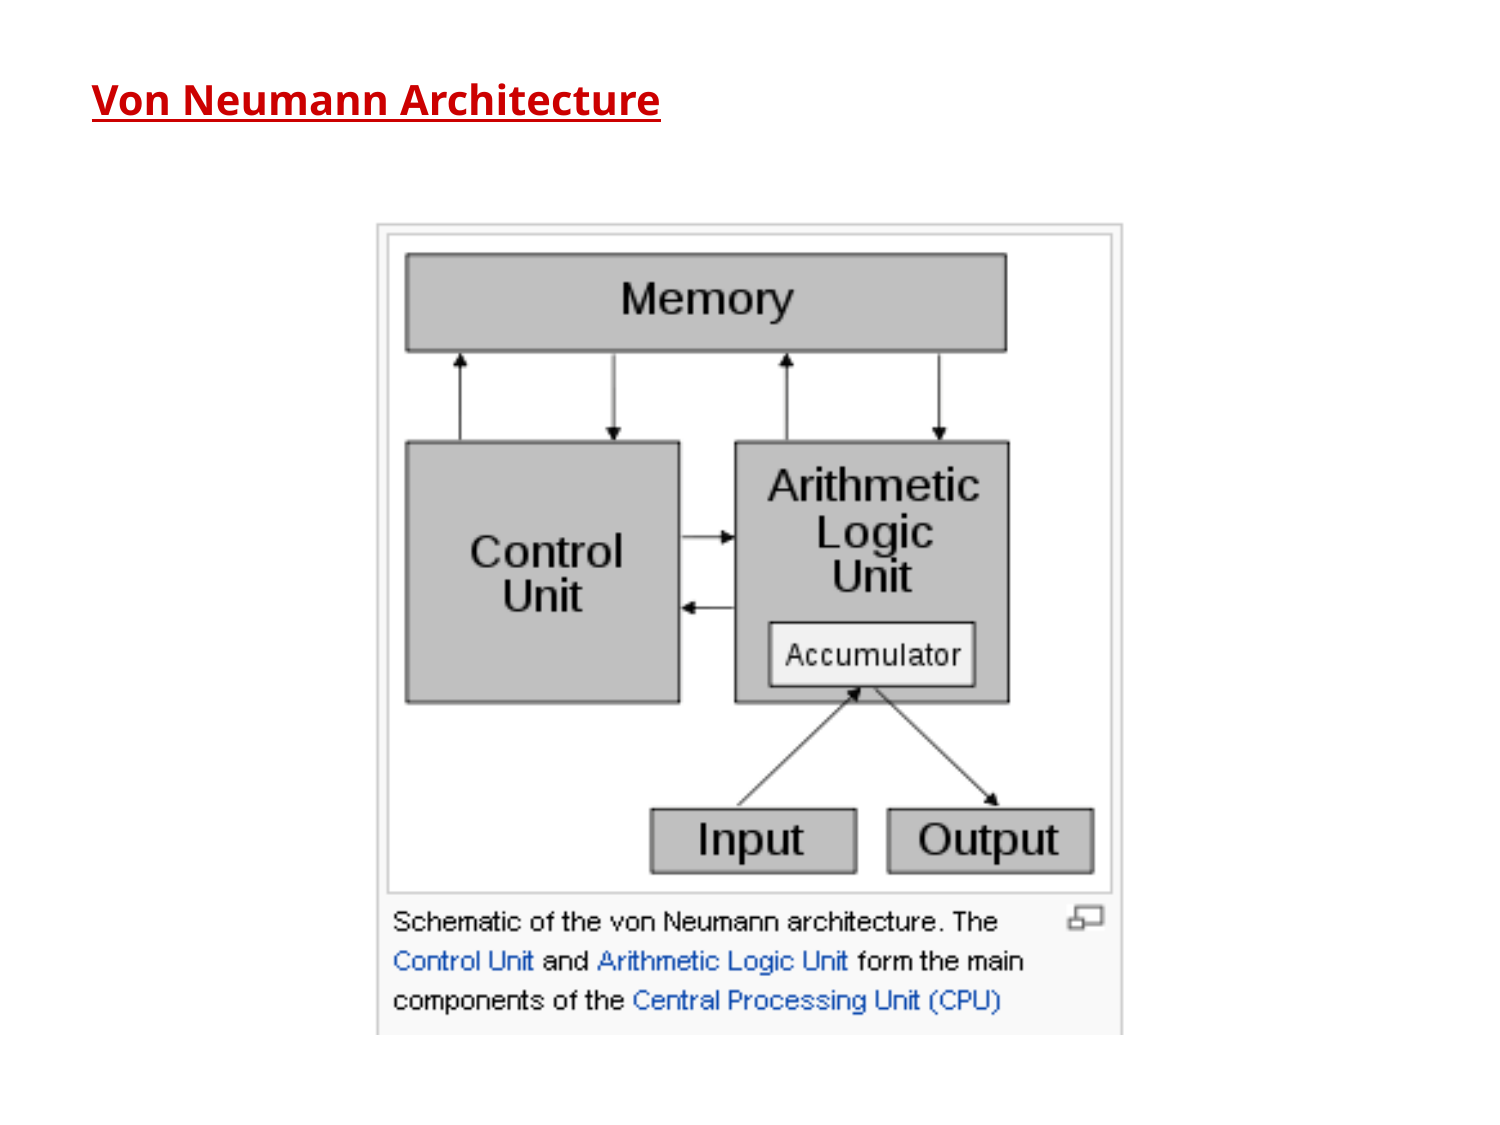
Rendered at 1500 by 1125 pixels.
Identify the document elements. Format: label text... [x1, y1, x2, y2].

text_box Von Neumann Architecture [76, 66, 1022, 132]
picture [371, 219, 1129, 1036]
